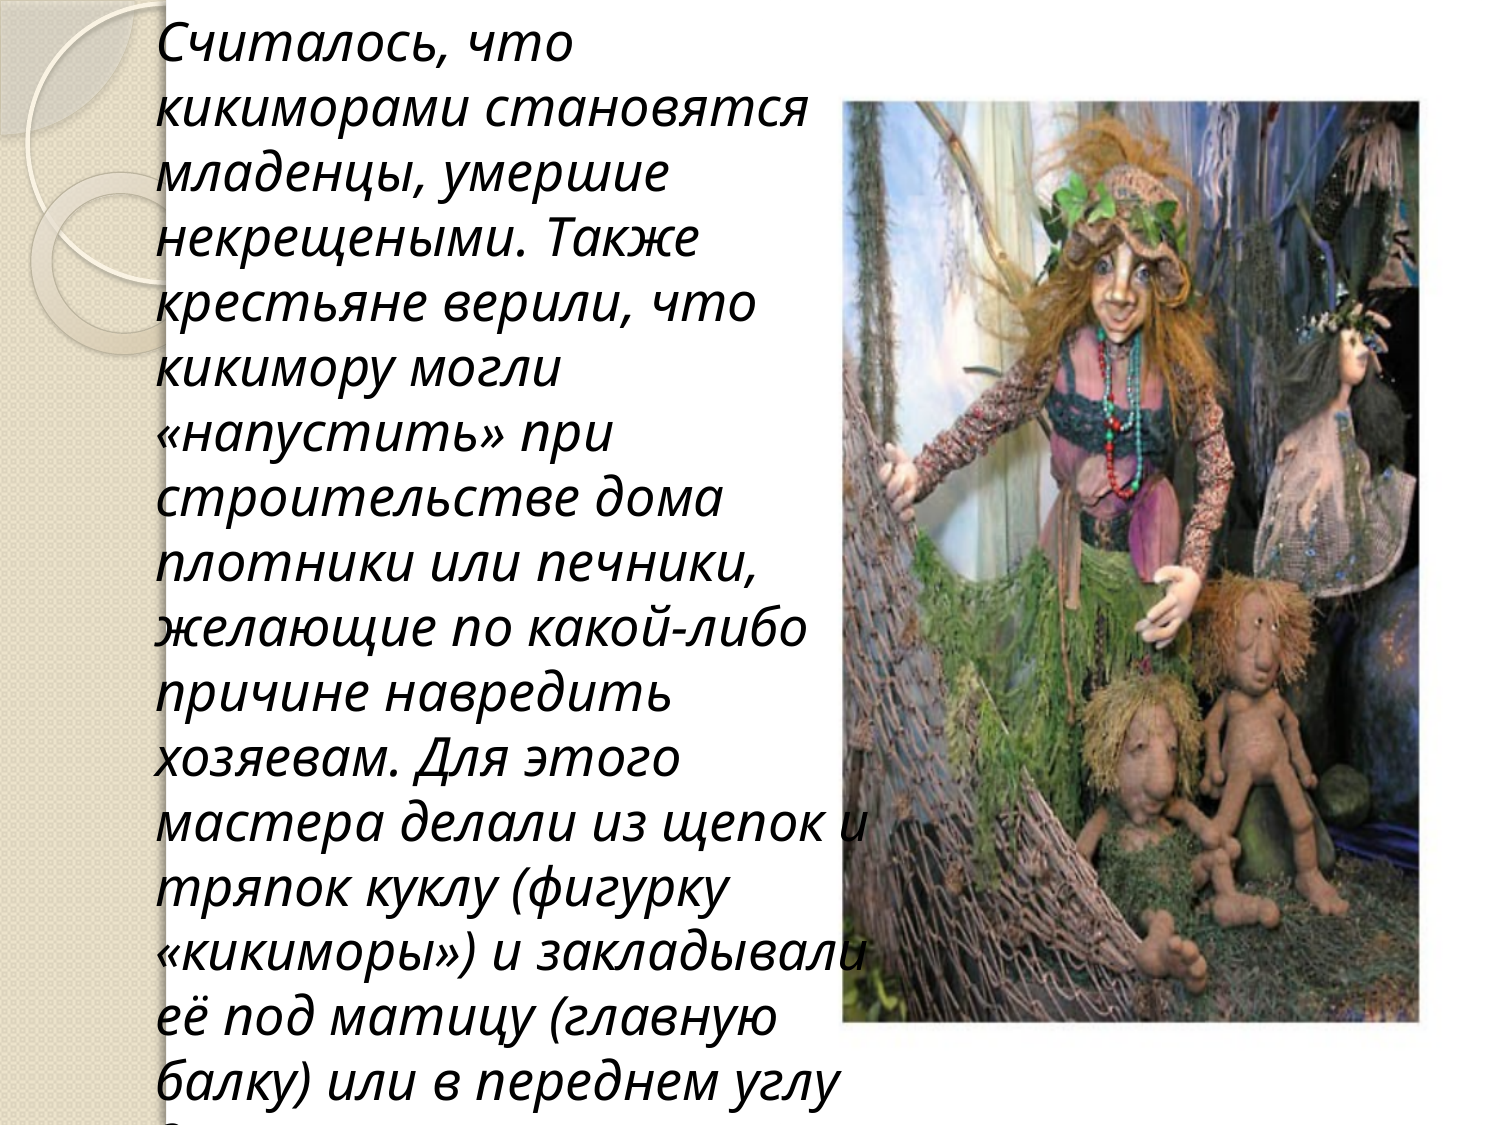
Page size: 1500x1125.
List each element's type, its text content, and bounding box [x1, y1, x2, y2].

picture [761, 0, 1500, 1125]
text_box Считалось, что кикиморами становятся младенцы, умершие некрещеными. Также крестьяне верили, что кикимору могли «напустить» при строительстве дома плотники или печники, желающие по какой-либо причине навредить хозяевам. Для этого мастера делали из щепок и тряпок куклу (фигурку «кикиморы») и закладывали её под матицу (главную балку) или в переднем углу дома. [140, 0, 757, 1125]
